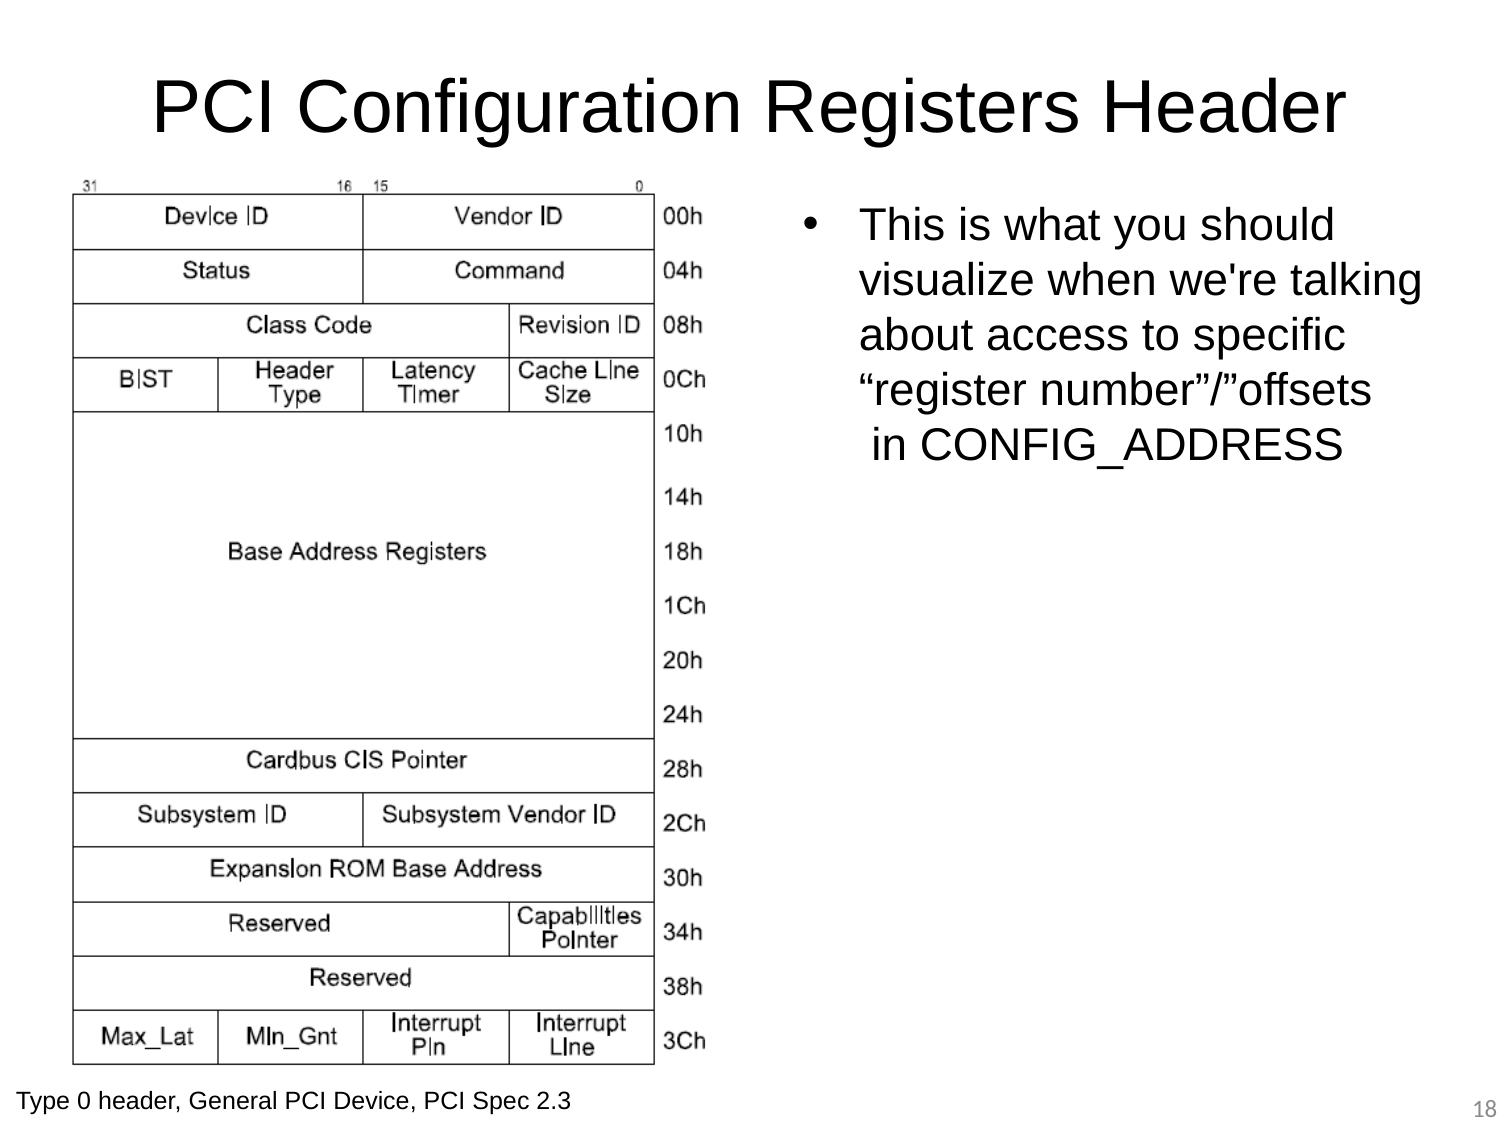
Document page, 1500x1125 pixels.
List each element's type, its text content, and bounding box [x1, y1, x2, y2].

list This is what you should visualize when we're talking about access to specific “register number”/”offsets in CONFIG_ADDRESS [787, 187, 1463, 1078]
text_box Type 0 header, General PCI Device, PCI Spec 2.3 [1, 1077, 588, 1122]
slide_number 18 [1162, 1077, 1500, 1125]
title PCI Configuration Registers Header [75, 24, 1425, 180]
picture [62, 174, 713, 1073]
